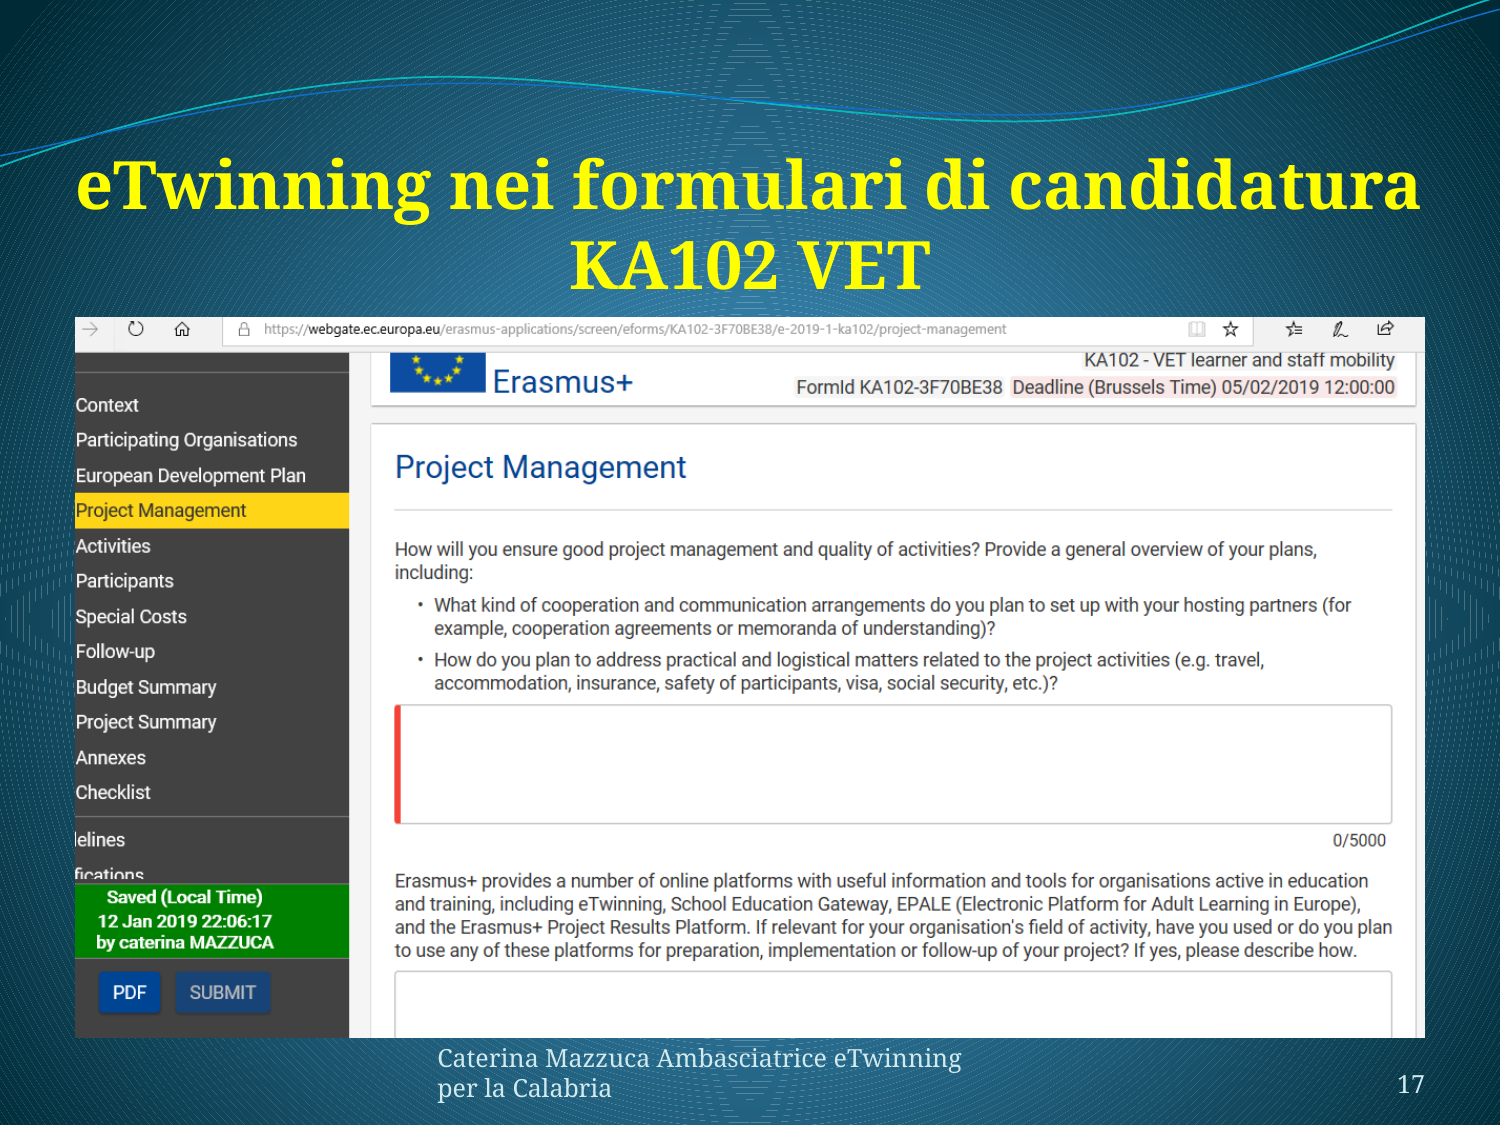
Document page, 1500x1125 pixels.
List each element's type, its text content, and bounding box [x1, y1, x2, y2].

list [74, 317, 1426, 1038]
text_box [1299, 1045, 1425, 1050]
footer Caterina Mazzuca Ambasciatrice eTwinning per la Calabria [437, 1051, 988, 1103]
title eTwinning nei formulari di candidatura KA102 VET [75, 115, 1425, 303]
slide_number 17 [1299, 1049, 1425, 1103]
